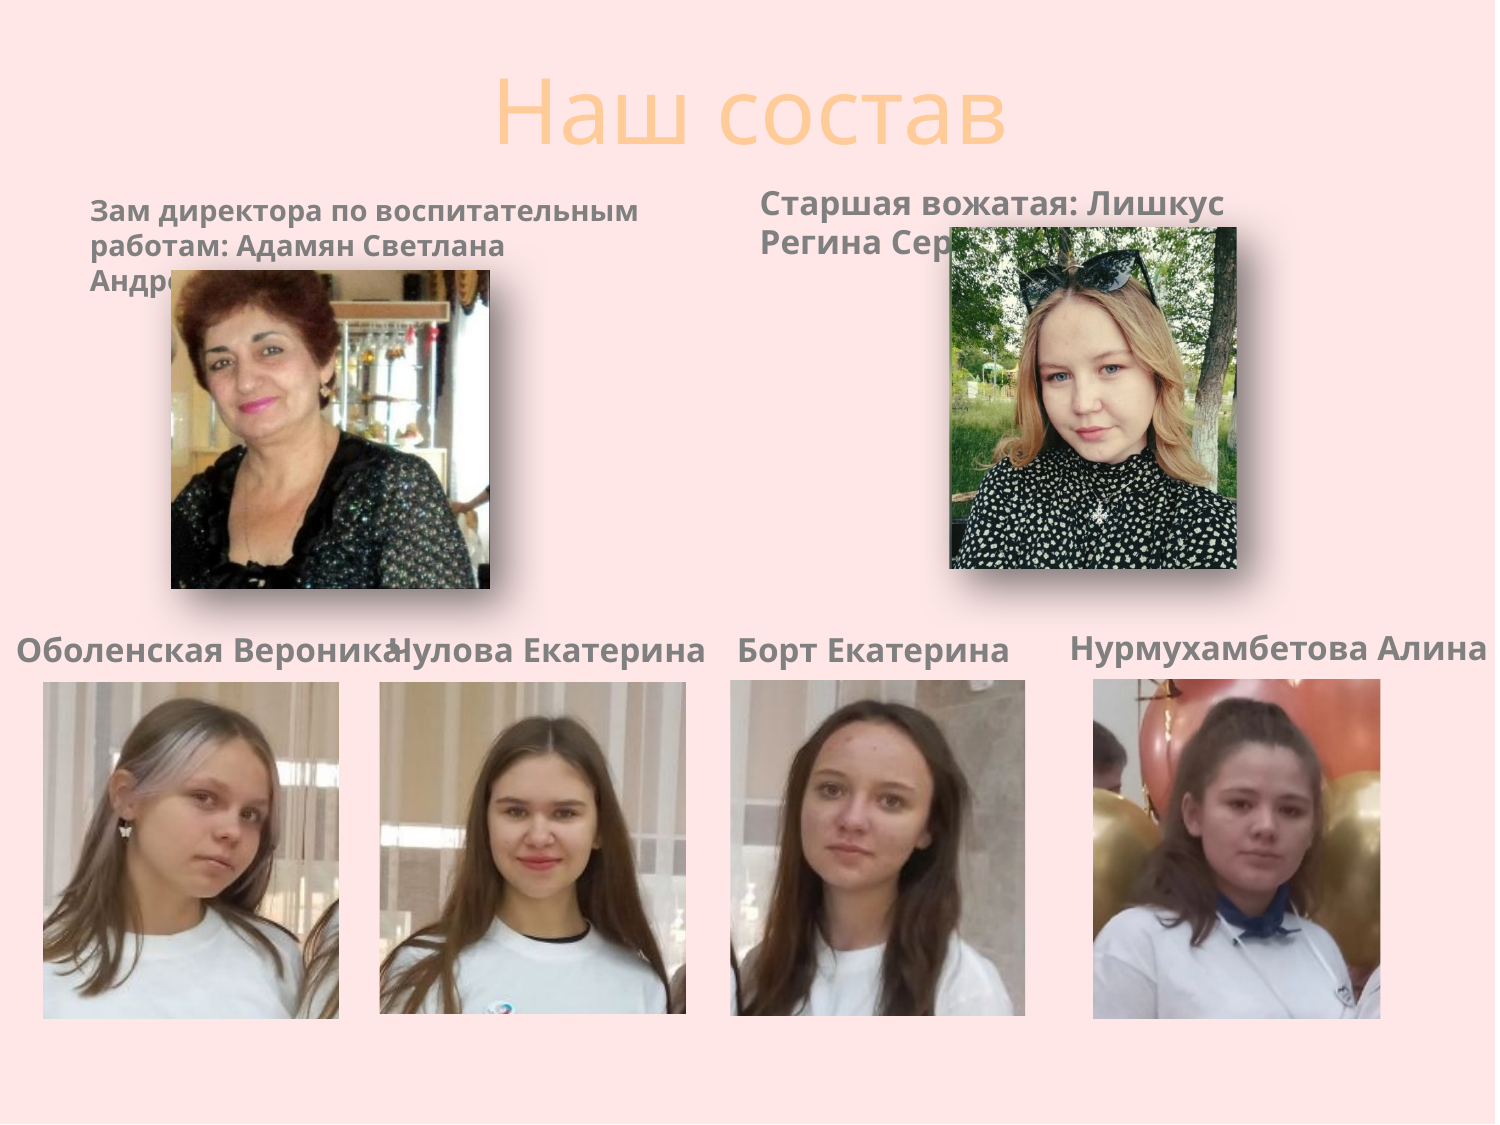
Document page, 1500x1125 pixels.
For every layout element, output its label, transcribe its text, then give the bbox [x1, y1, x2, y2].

text_box Чулова Екатерина [617, 622, 722, 677]
text_box [0, 0, 1497, 1125]
text_box Старшая вожатая: Лишкус Регина Сергеевна [744, 174, 1306, 269]
picture [42, 682, 340, 1019]
picture [1092, 679, 1381, 1019]
picture [730, 680, 1026, 1016]
picture [949, 227, 1237, 570]
text_box Зам директора по воспитательным работам: Адамян Светлана Андреевна [74, 184, 680, 305]
picture [379, 682, 687, 1014]
text_box Борт Екатерина [722, 622, 1338, 677]
text_box Оболенская Вероника [1, 622, 617, 677]
text_box Наш состав [74, 45, 1425, 233]
text_box Нурмухамбетова Алина [1054, 620, 1500, 675]
picture [170, 270, 490, 589]
